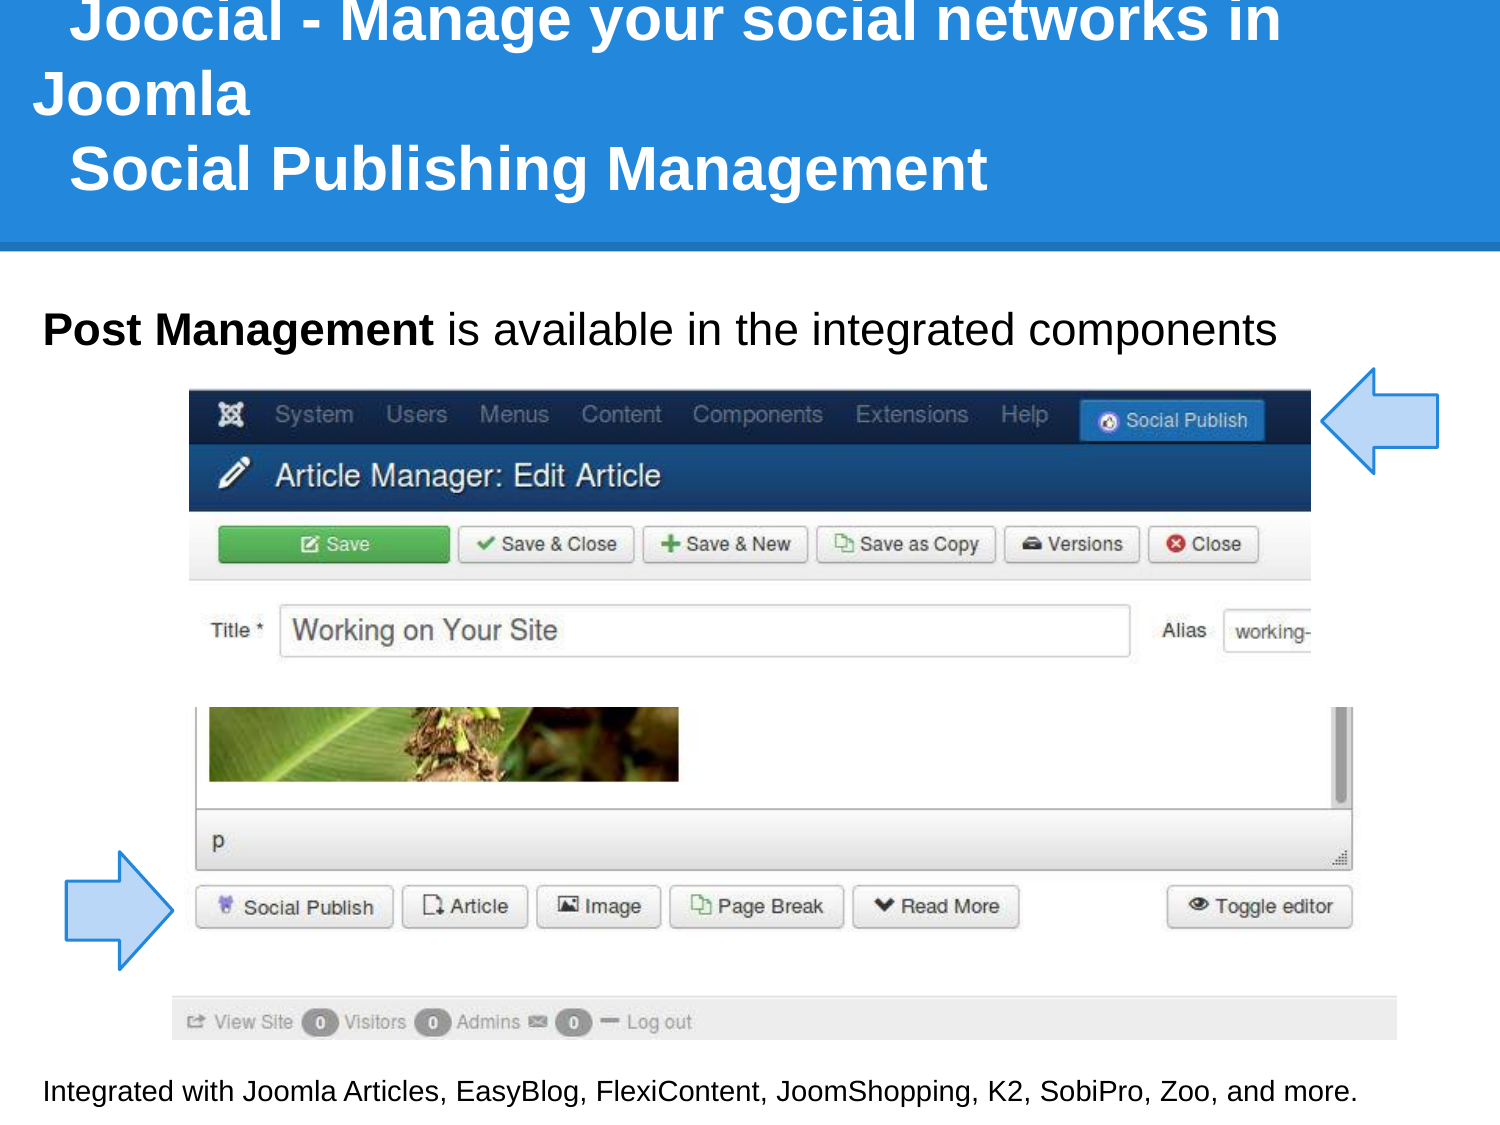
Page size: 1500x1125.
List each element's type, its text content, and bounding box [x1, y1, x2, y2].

picture [172, 706, 1397, 1041]
picture [189, 387, 1311, 675]
title Joocial - Manage your social networks in Joomla Social Publishing Management [17, 29, 1500, 218]
text_box [1321, 368, 1438, 474]
text_box [66, 851, 167, 970]
text_box Integrated with Joomla Articles, EasyBlog, FlexiContent, JoomShopping, K2, SobiPro, Zoo, and more. [27, 1057, 1438, 1125]
text_box Post Management is available in the integrated components [27, 284, 1494, 777]
